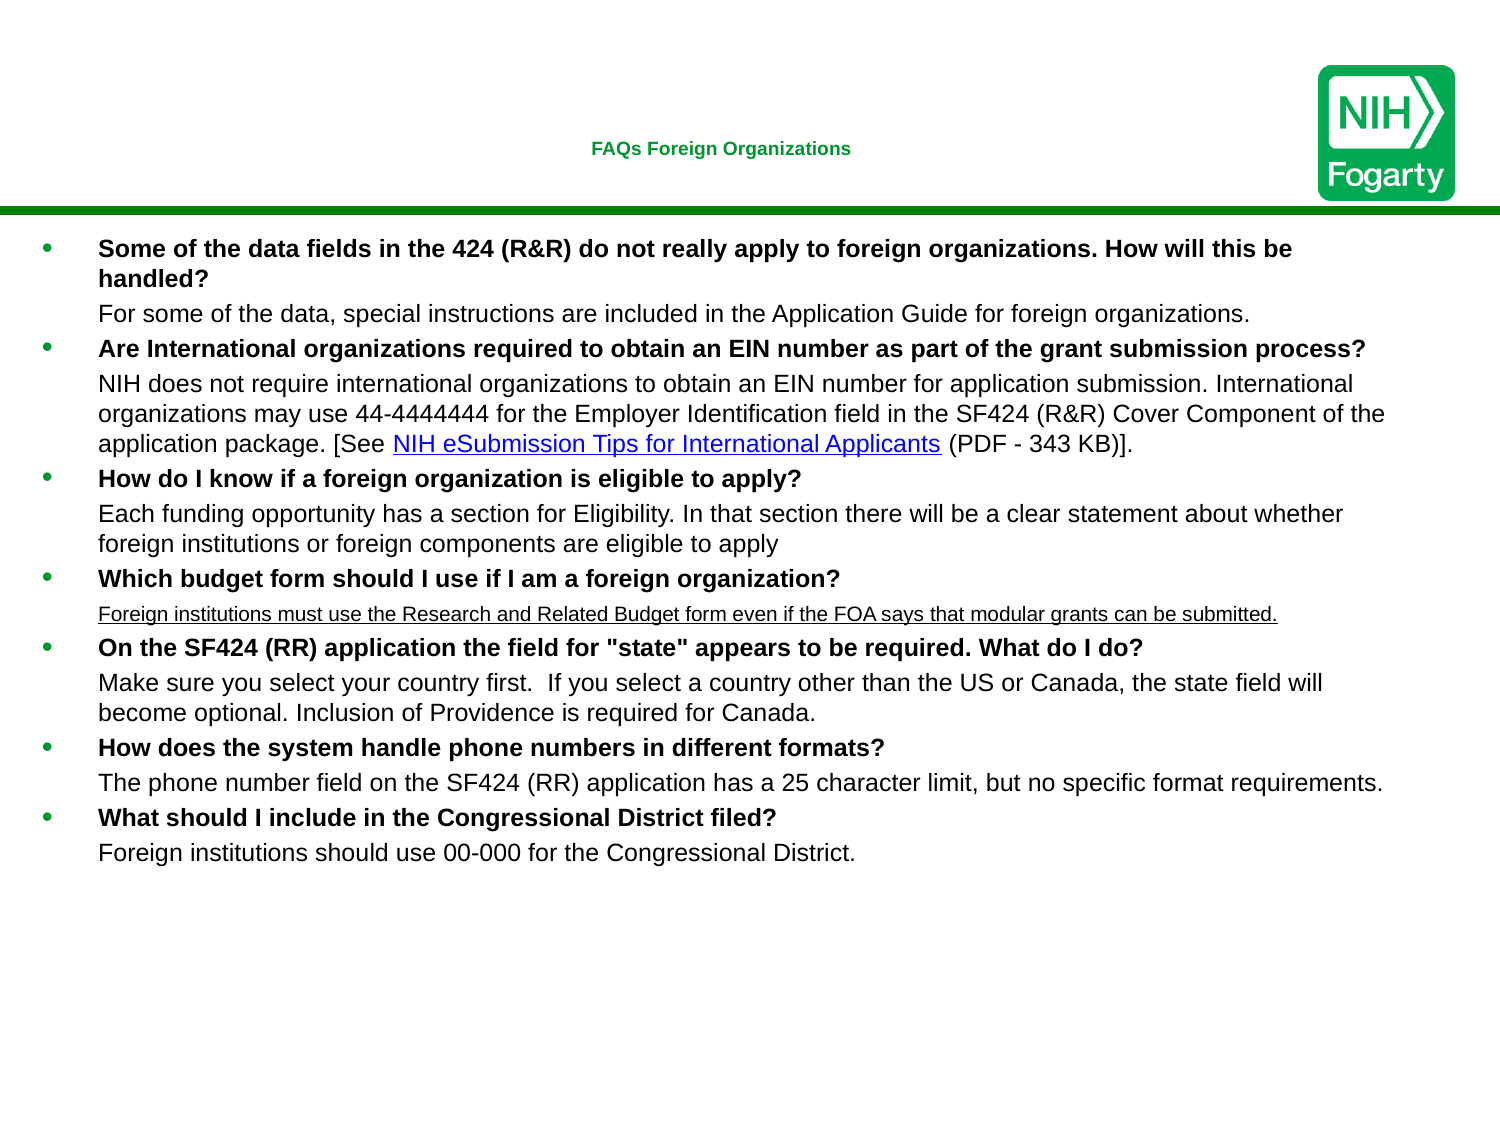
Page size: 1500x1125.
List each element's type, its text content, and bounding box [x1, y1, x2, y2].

title FAQs Foreign Organizations [115, 77, 1312, 192]
list Some of the data fields in the 424 (R&R) do not really apply to foreign organizations. How will this be handled? For some of the data, special instructions are included in the Application Guide for foreign organizations. Are International organizations required to obtain an EIN number as part of the grant submission process? NIH does not require international organizations to obtain an EIN number for application submission. International organizations may use 44-4444444 for the Employer Identification field in the SF424 (R&R) Cover Component of the application package. [See NIH eSubmission Tips for International Applicants (PDF - 343 KB)]. How do I know if a foreign organization is eligible to apply? Each funding opportunity has a section for Eligibility. In that section there will be a clear statement about whether foreign institutions or foreign components are eligible to apply Which budget form should I use if I am a foreign organization? Foreign institutions must use the Research and Related Budget form even if the FOA says that modular grants can be submitted. On the SF424 (RR) application the field for "state" appears to be required. What do I do? Make sure you select your country first. If you select a country other than the US or Canada, the state field will become optional. Inclusion of Providence is required for Canada. How does the system handle phone numbers in different formats? The phone number field on the SF424 (RR) application has a 25 character limit, but no specific format requirements. What should I include in the Congressional District filed? Foreign institutions should use 00-000 for the Congressional District. [26, 224, 1420, 1090]
picture [1317, 64, 1455, 201]
